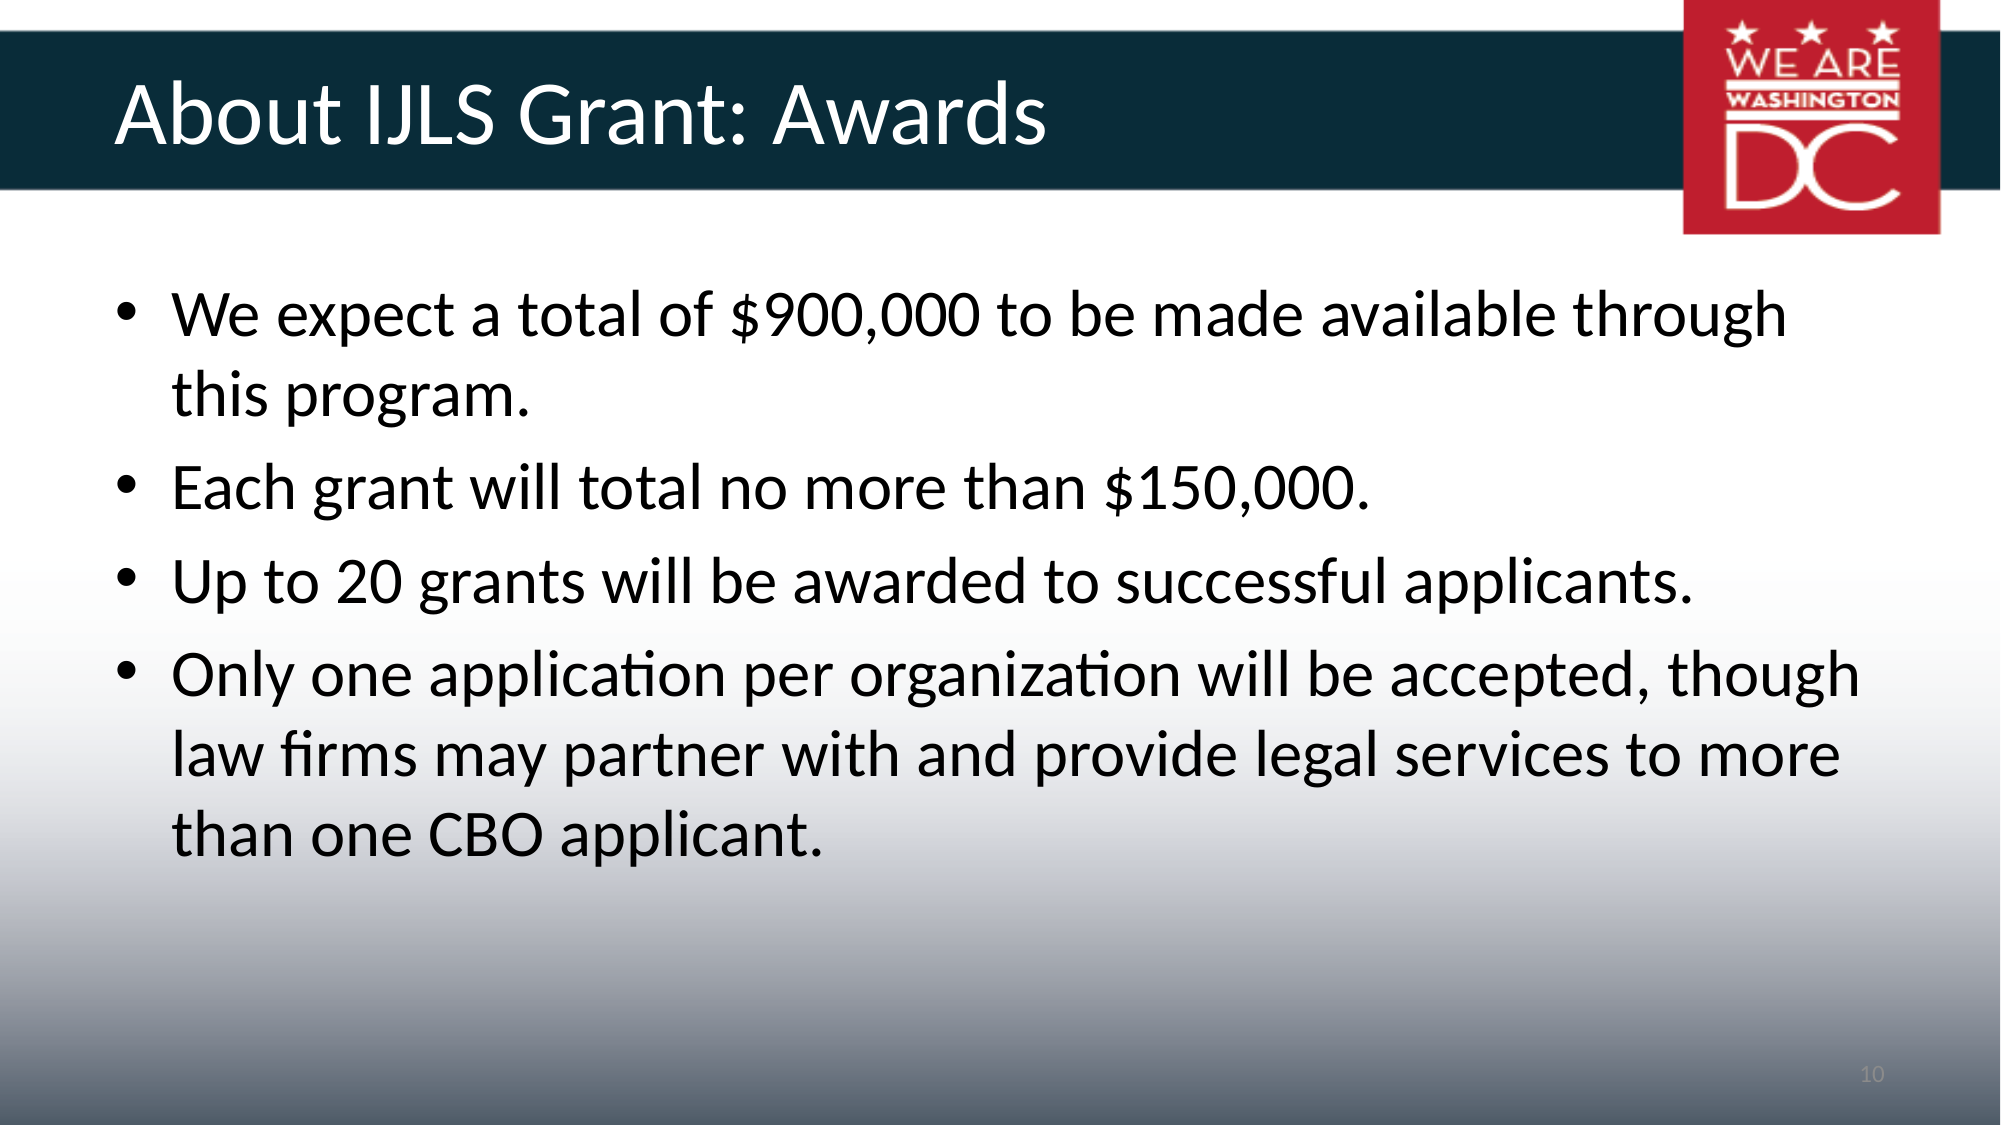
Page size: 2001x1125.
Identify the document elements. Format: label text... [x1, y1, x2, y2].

list We expect a total of $900,000 to be made available through this program. Each grant will total no more than $150,000. Up to 20 grants will be awarded to successful applicants. Only one application per organization will be accepted, though law firms may partner with and provide legal services to more than one CBO applicant. [99, 262, 1900, 1005]
picture [0, 0, 2001, 1125]
title About IJLS Grant: Awards [99, 45, 1900, 233]
slide_number 10 [1433, 1042, 1900, 1103]
